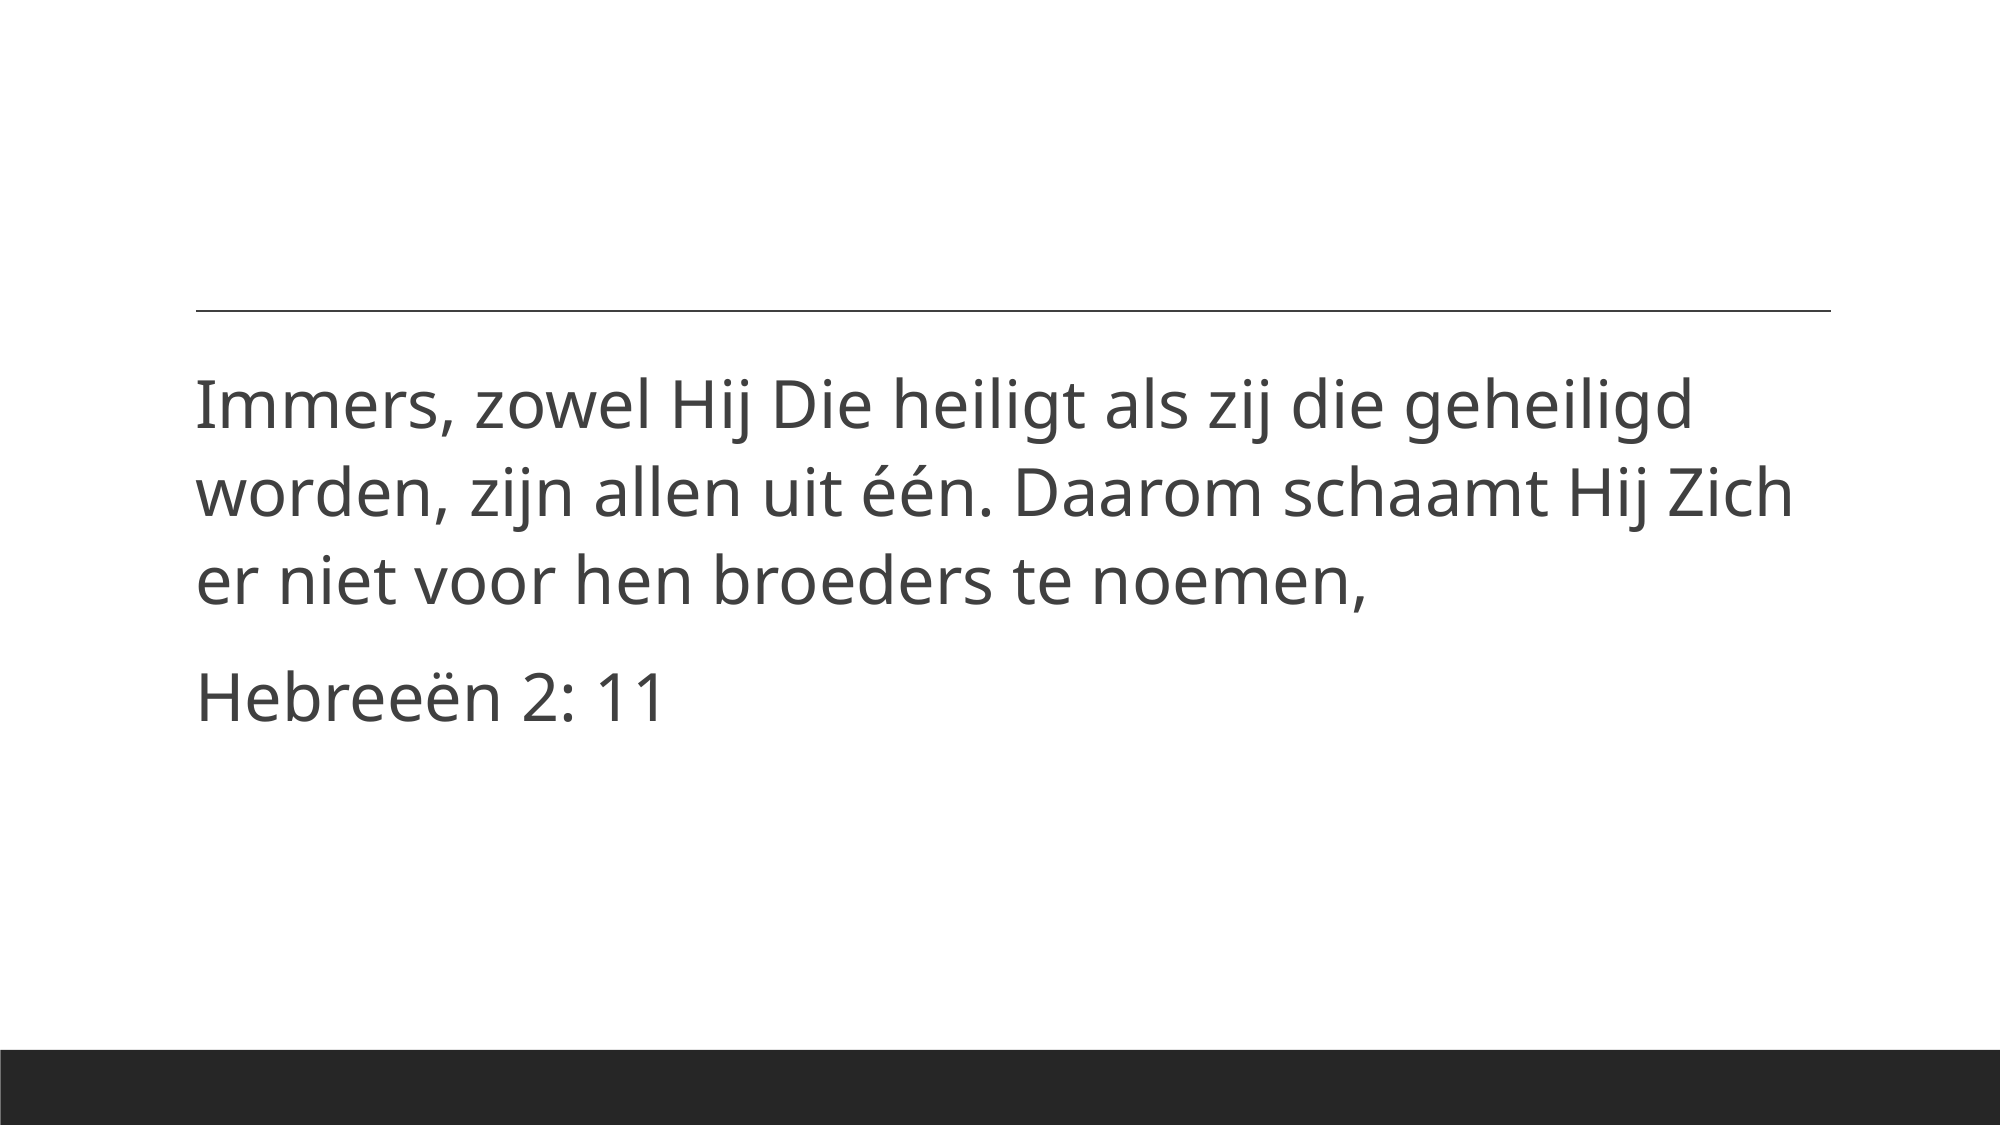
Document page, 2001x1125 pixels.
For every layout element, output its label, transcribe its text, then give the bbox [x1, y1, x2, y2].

list Immers, zowel Hij Die heiligt als zij die geheiligd worden, zijn allen uit één. Daarom schaamt Hij Zich er niet voor hen broeders te noemen, Hebreeën 2: 11 [180, 345, 1830, 963]
